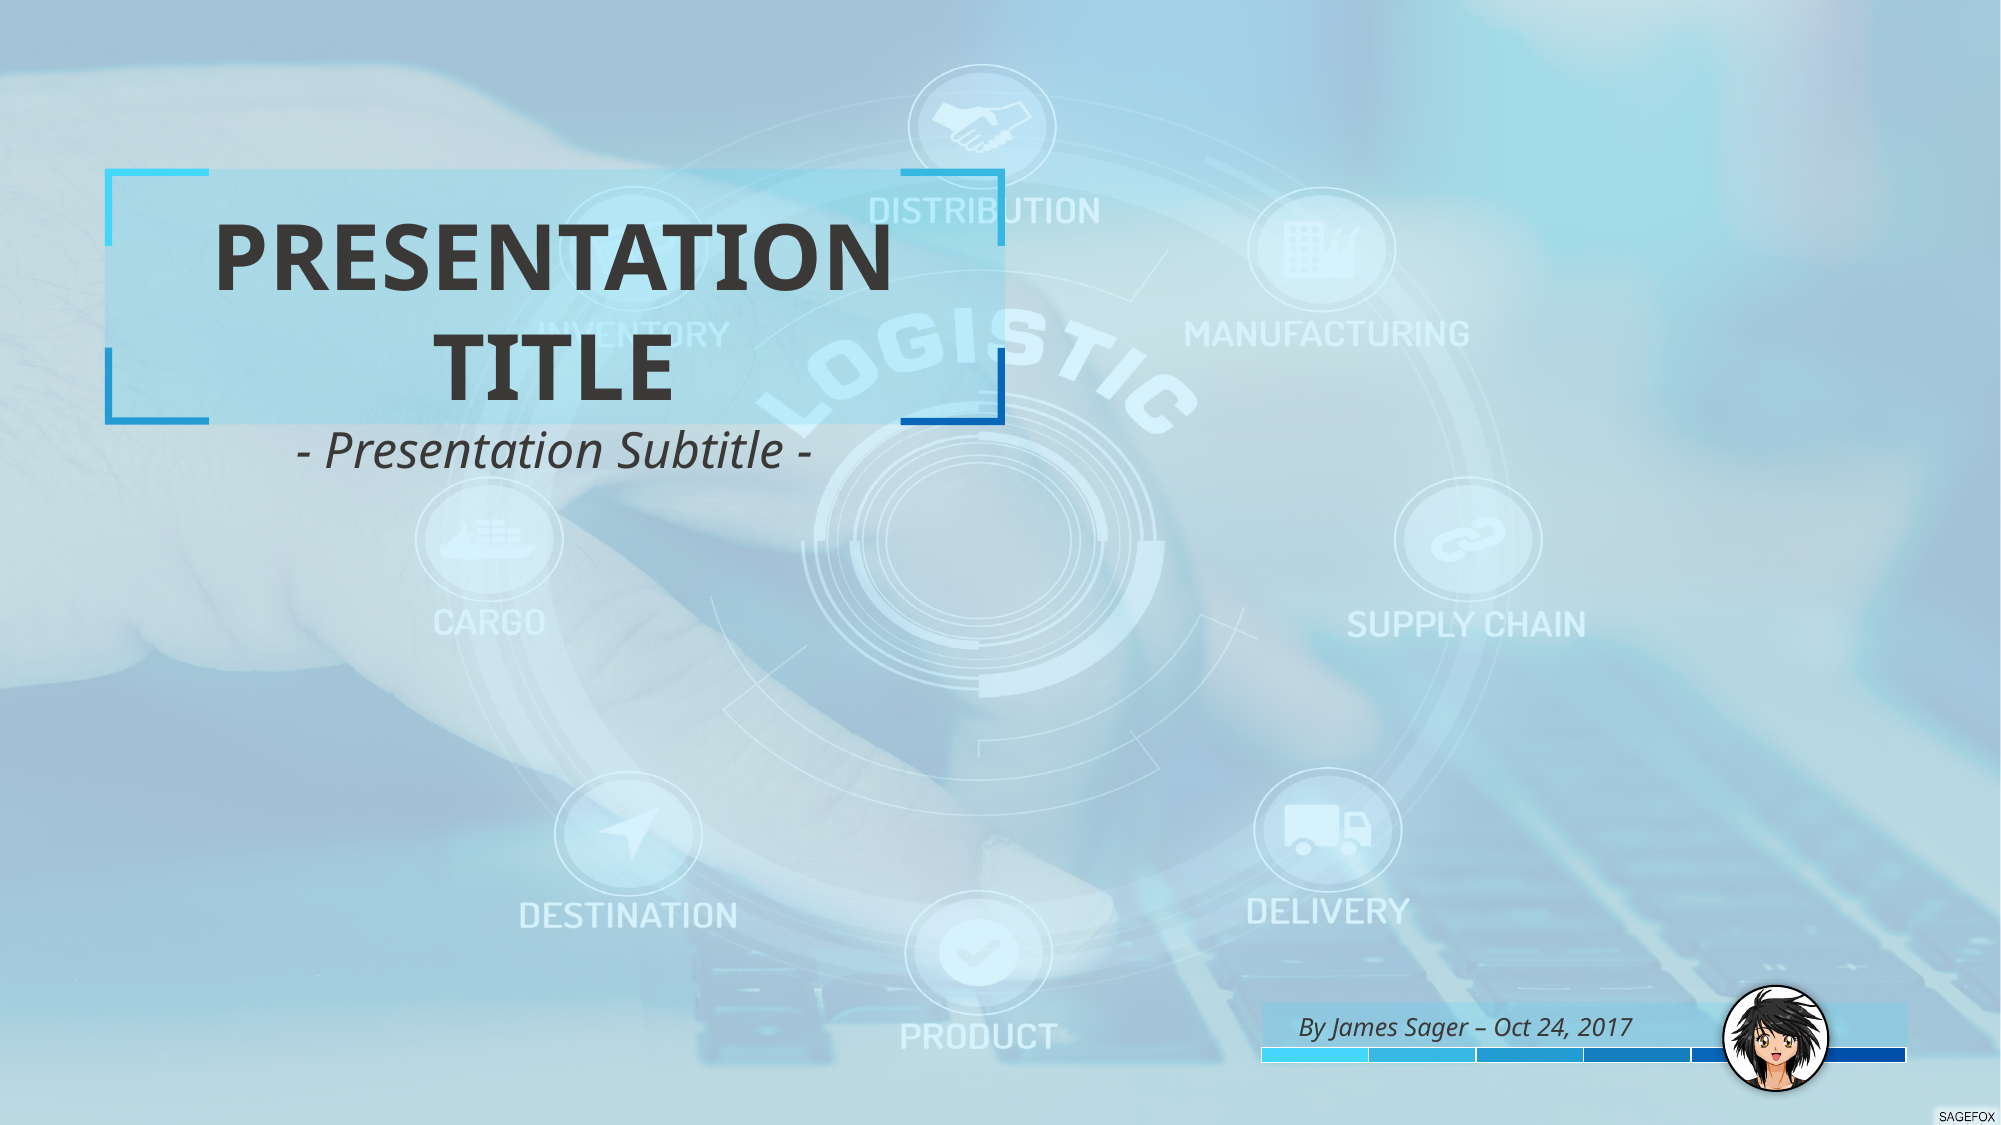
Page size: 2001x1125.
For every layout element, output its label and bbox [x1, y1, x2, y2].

text_box [1261, 985, 1908, 1091]
text_box [104, 168, 1005, 426]
picture [1936, 1111, 1997, 1125]
